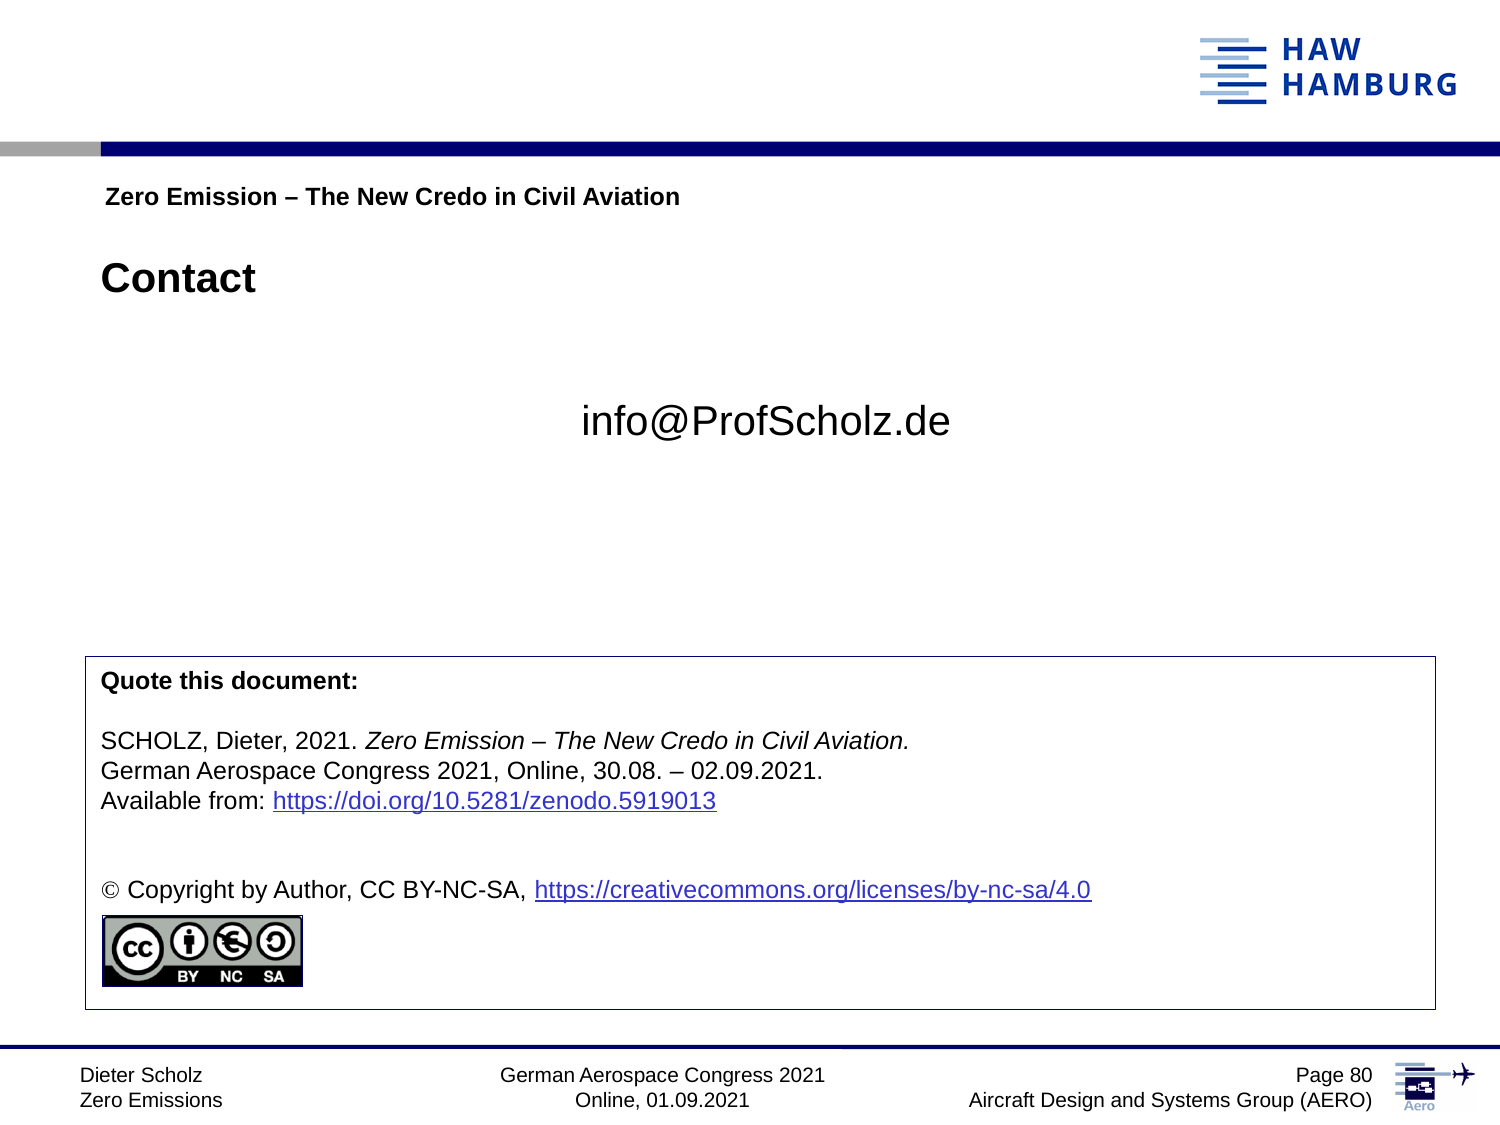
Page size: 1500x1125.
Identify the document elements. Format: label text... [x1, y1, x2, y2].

picture [1178, 16, 1476, 126]
list info@ProfScholz.de [107, 376, 1425, 461]
text_box Zero Emission – The New Credo in Civil Aviation [92, 173, 1418, 217]
text_box Contact [85, 243, 1436, 317]
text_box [85, 656, 1437, 1010]
picture [1393, 1060, 1477, 1112]
